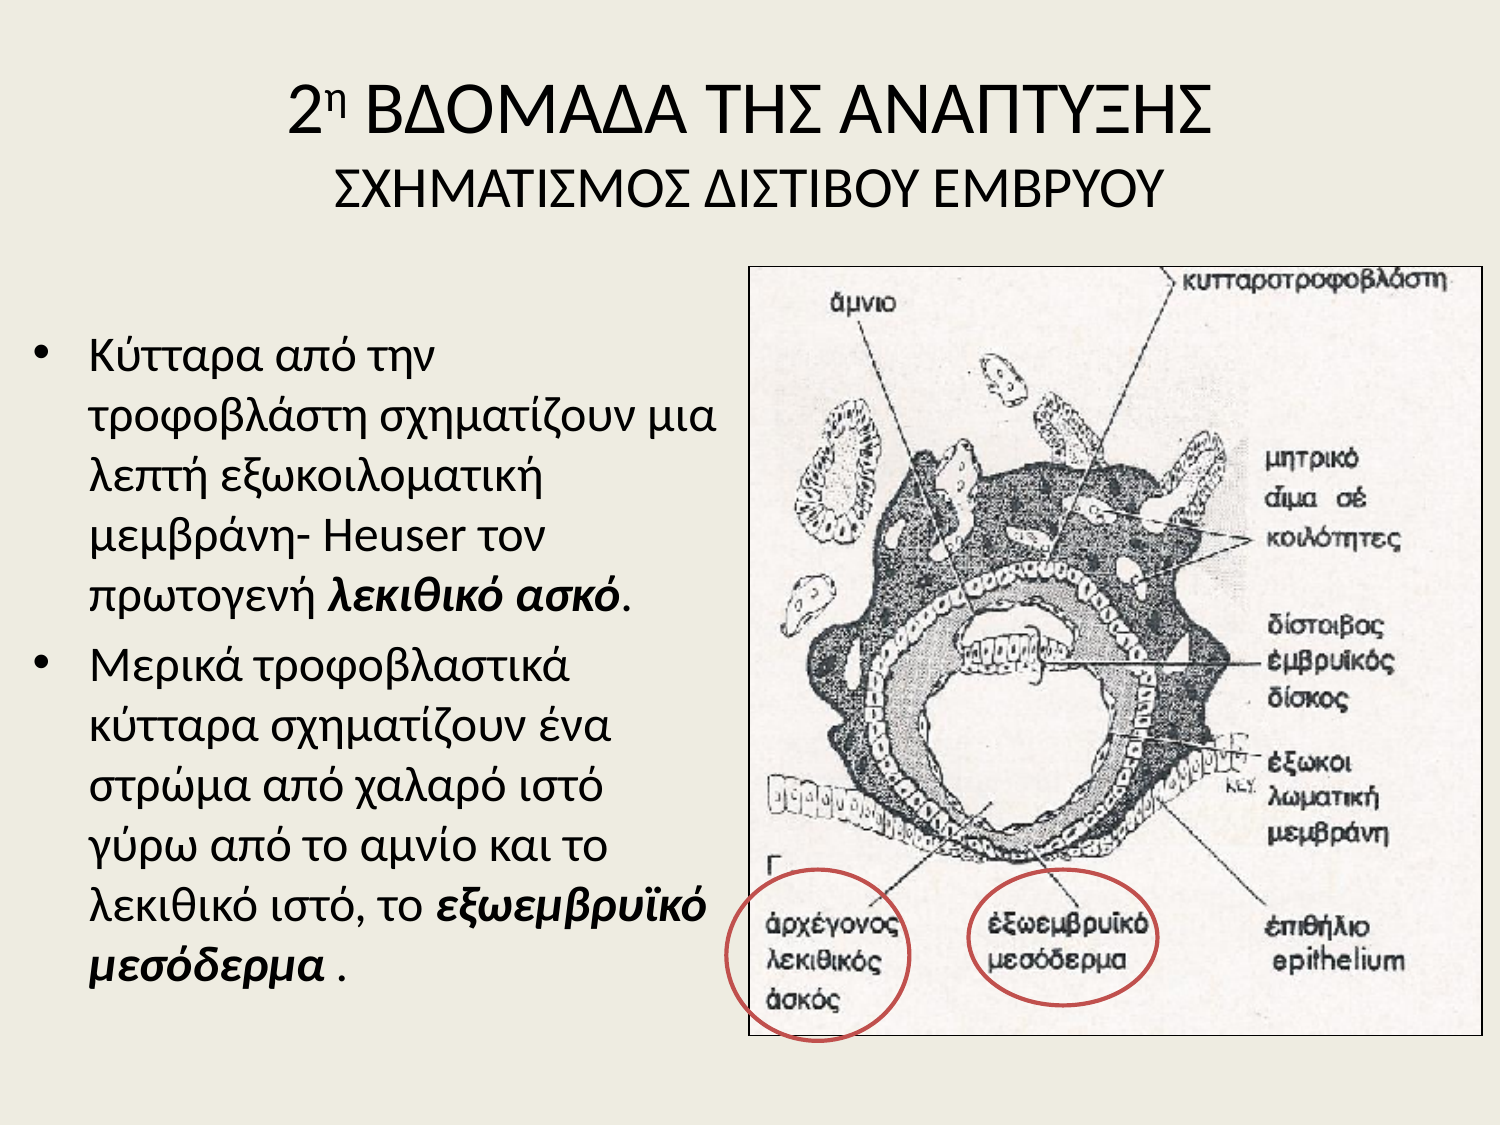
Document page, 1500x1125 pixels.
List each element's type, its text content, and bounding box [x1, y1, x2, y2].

title 2η ΒΔΟΜΑΔΑ ΤΗΣ ΑΝΑΠΤΥΞΗΣ ΣΧΗΜΑΤΙΣΜΟΣ ΔΙΣΤΙΒΟΥ ΕΜΒΡΥΟΥ [75, 45, 1425, 233]
list Κύτταρα από την τροφοβλάστη σχηματίζουν μια λεπτή εξωκοιλοματική μεμβράνη- Heuser τον πρωτογενή λεκιθικό ασκό. Μερικά τροφοβλαστικά κύτταρα σχηματίζουν ένα στρώμα από χαλαρό ιστό γύρω από το αμνίο και το λεκιθικό ιστό, το εξωεμβρυϊκό μεσόδερμα . [17, 243, 738, 1106]
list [749, 266, 1482, 1036]
text_box [724, 901, 744, 1010]
